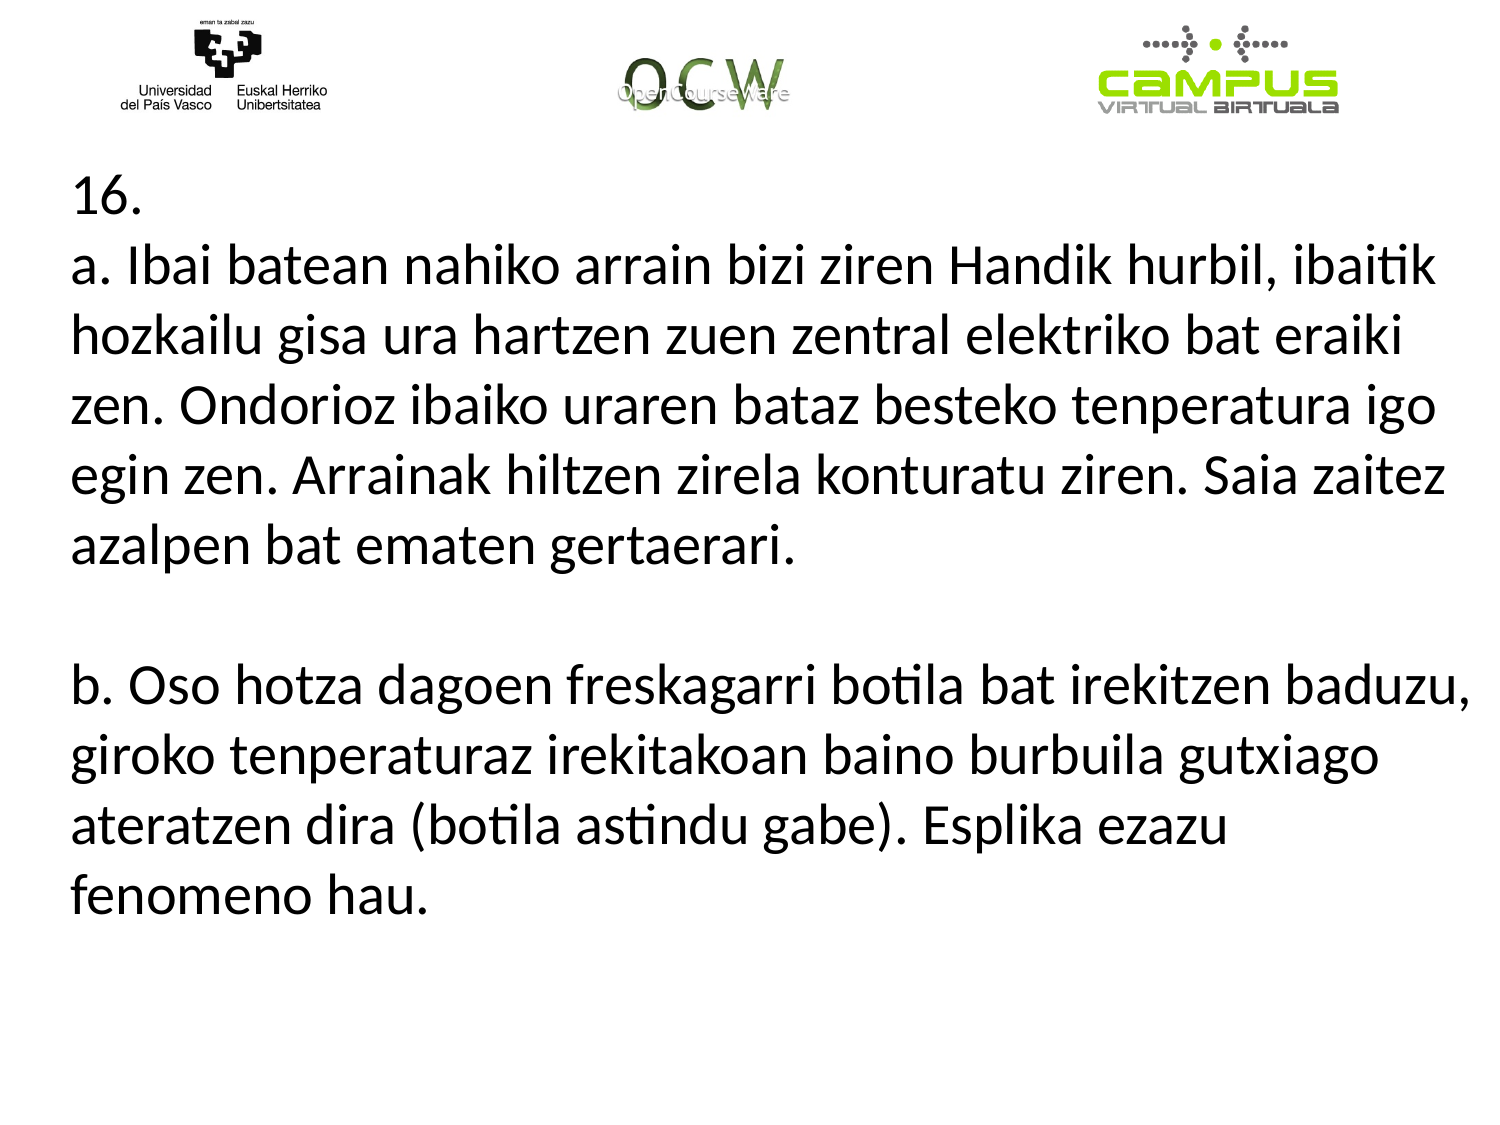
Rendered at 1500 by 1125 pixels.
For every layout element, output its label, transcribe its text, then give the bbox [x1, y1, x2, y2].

picture [112, 11, 338, 117]
picture [611, 28, 799, 124]
picture [1095, 23, 1340, 115]
text_box 16. a. Ibai batean nahiko arrain bizi ziren Handik hurbil, ibaitik hozkailu gisa ura hartzen zuen zentral elektriko bat eraiki zen. Ondorioz ibaiko uraren bataz besteko tenperatura igo egin zen. Arrainak hiltzen zirela konturatu ziren. Saia zaitez azalpen bat ematen gertaerari. b. Oso hotza dagoen freskagarri botila bat irekitzen baduzu, giroko tenperaturaz irekitakoan baino burbuila gutxiago ateratzen dira (botila astindu gabe). Esplika ezazu fenomeno hau. [55, 148, 1500, 934]
